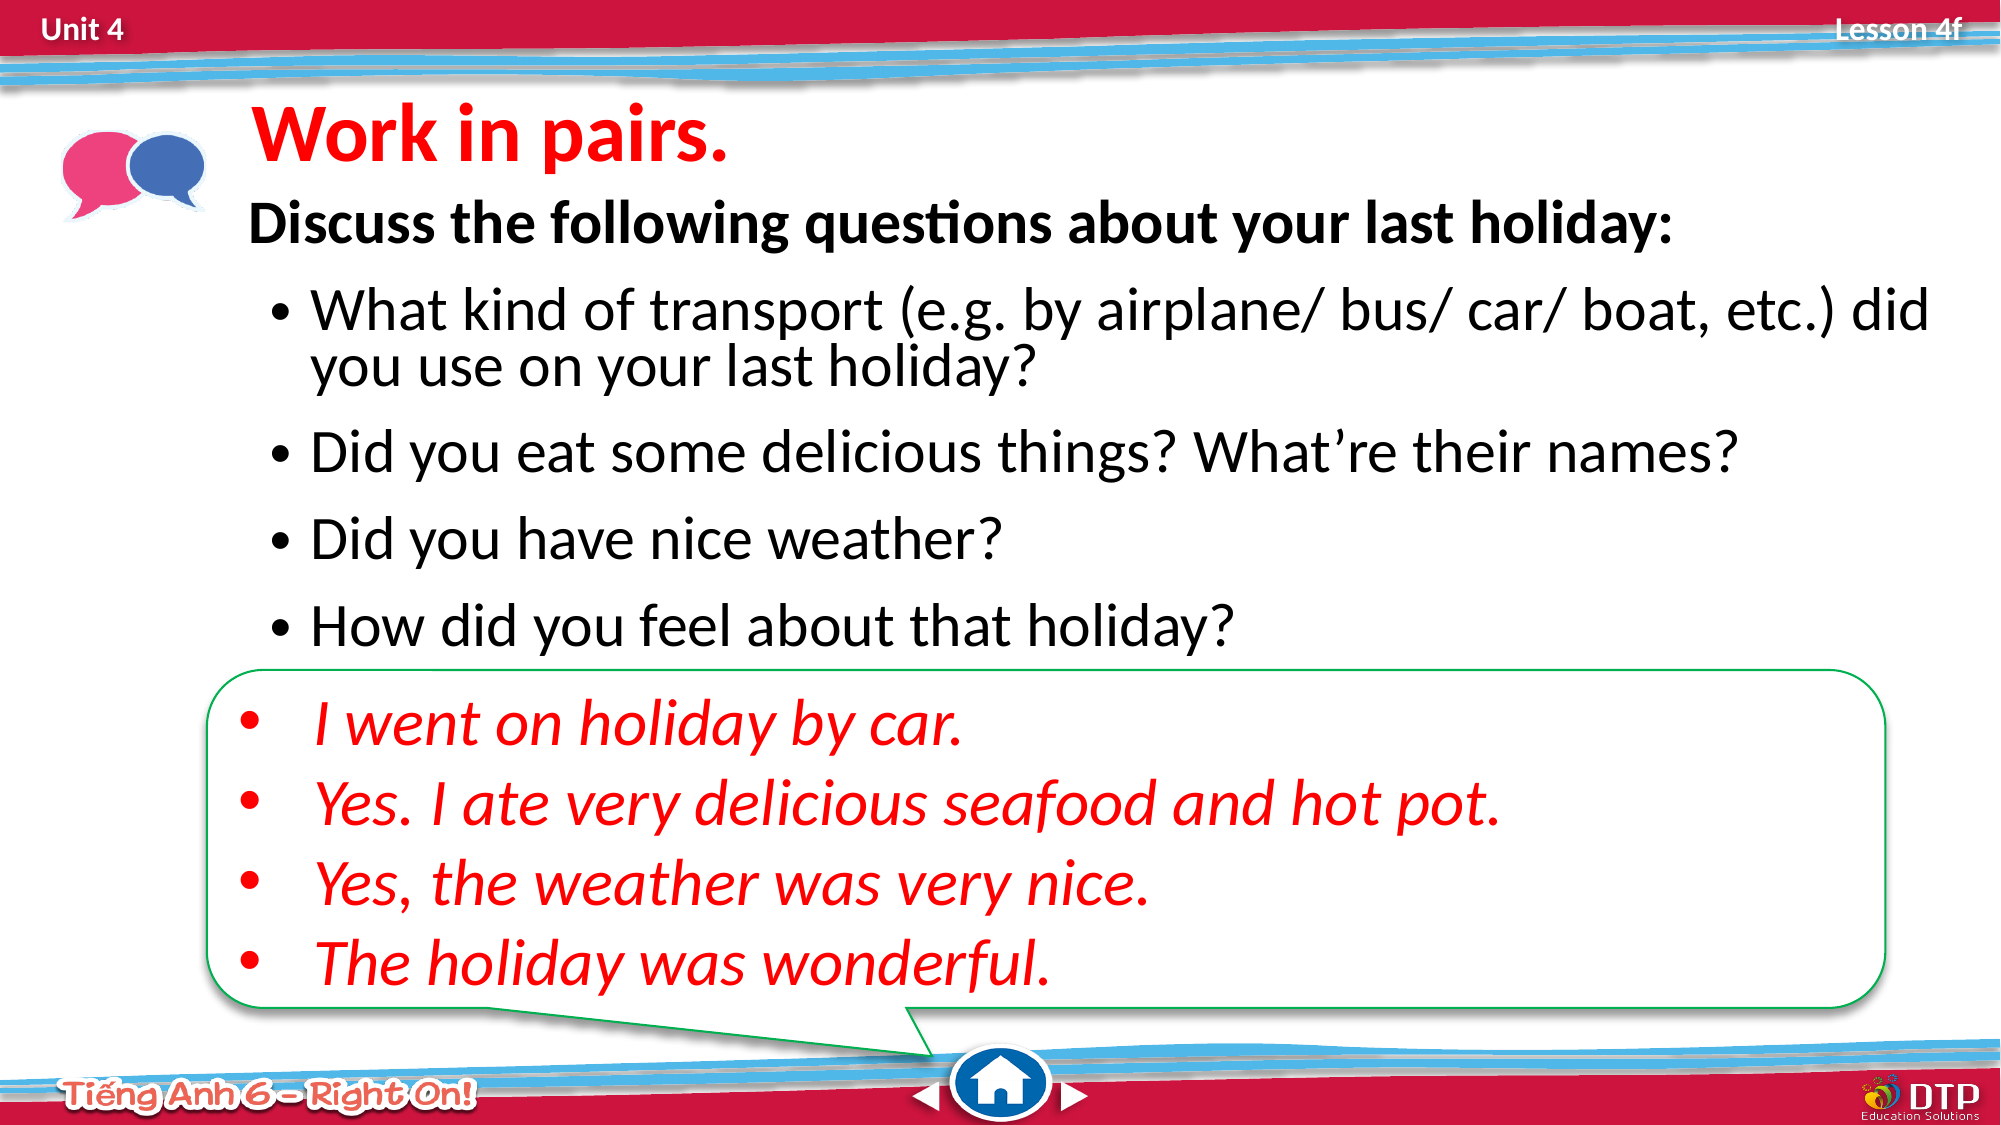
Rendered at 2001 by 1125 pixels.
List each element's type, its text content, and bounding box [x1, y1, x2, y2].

text_box I went on holiday by car. Yes. I ate very delicious seafood and hot pot. Yes, the weather was very nice. The holiday was wonderful. [205, 668, 1887, 1058]
text_box Work in pairs. [237, 70, 747, 186]
text_box Discuss the following questions about your last holiday: What kind of transport (e.g. by airplane/ bus/ car/ boat, etc.) did you use on your last holiday? Did you eat some delicious things? What’re their names? Did you have nice weather? How did you feel about that holiday? [234, 191, 1973, 668]
picture [0, 0, 2000, 1125]
